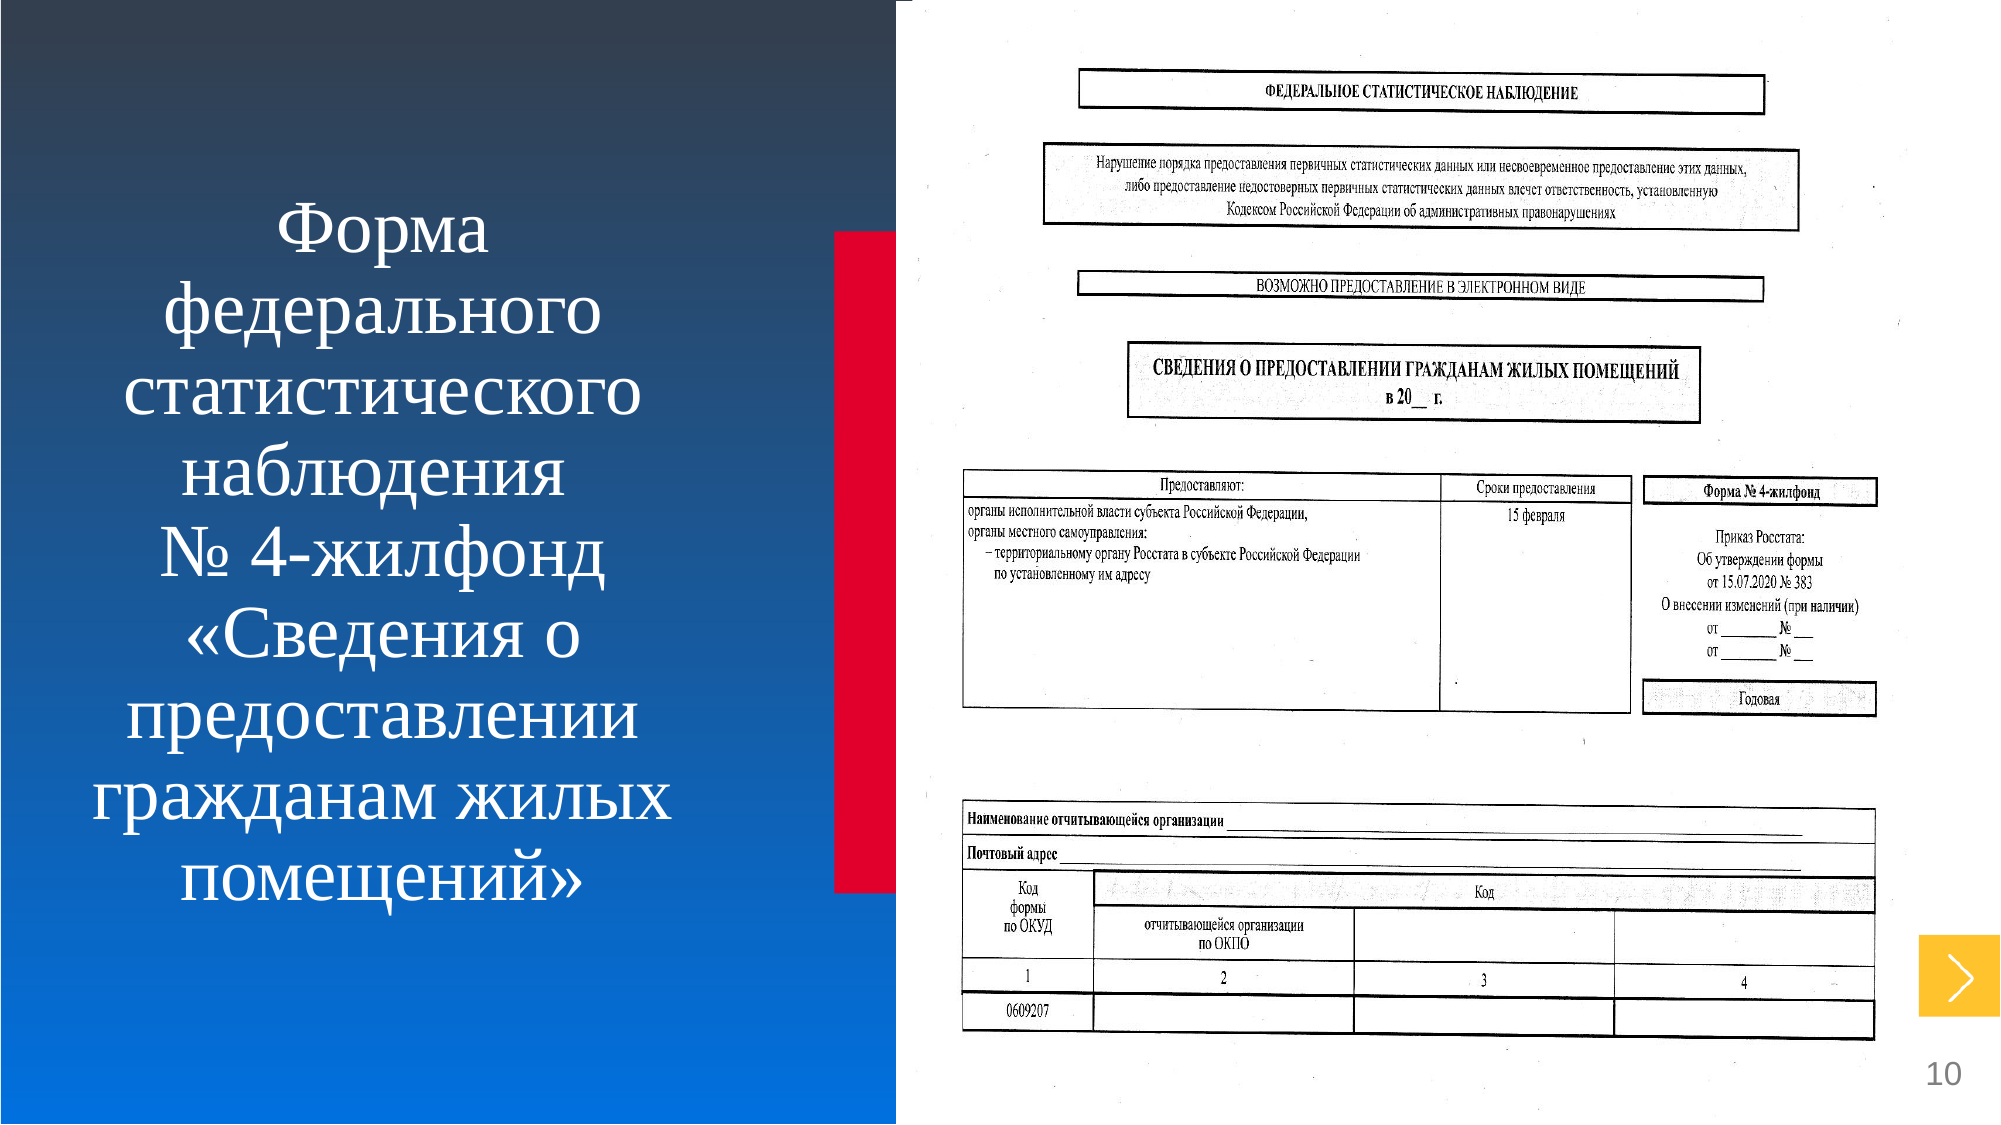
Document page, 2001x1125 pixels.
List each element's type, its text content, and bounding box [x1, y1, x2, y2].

list Форма федерального статистического наблюдения № 4-жилфонд «Сведения о предоставлении гражданам жилых помещений» [57, 132, 710, 973]
picture [1948, 954, 1974, 1002]
slide_number 10 [1908, 1042, 1978, 1103]
picture [896, 1, 1908, 1125]
